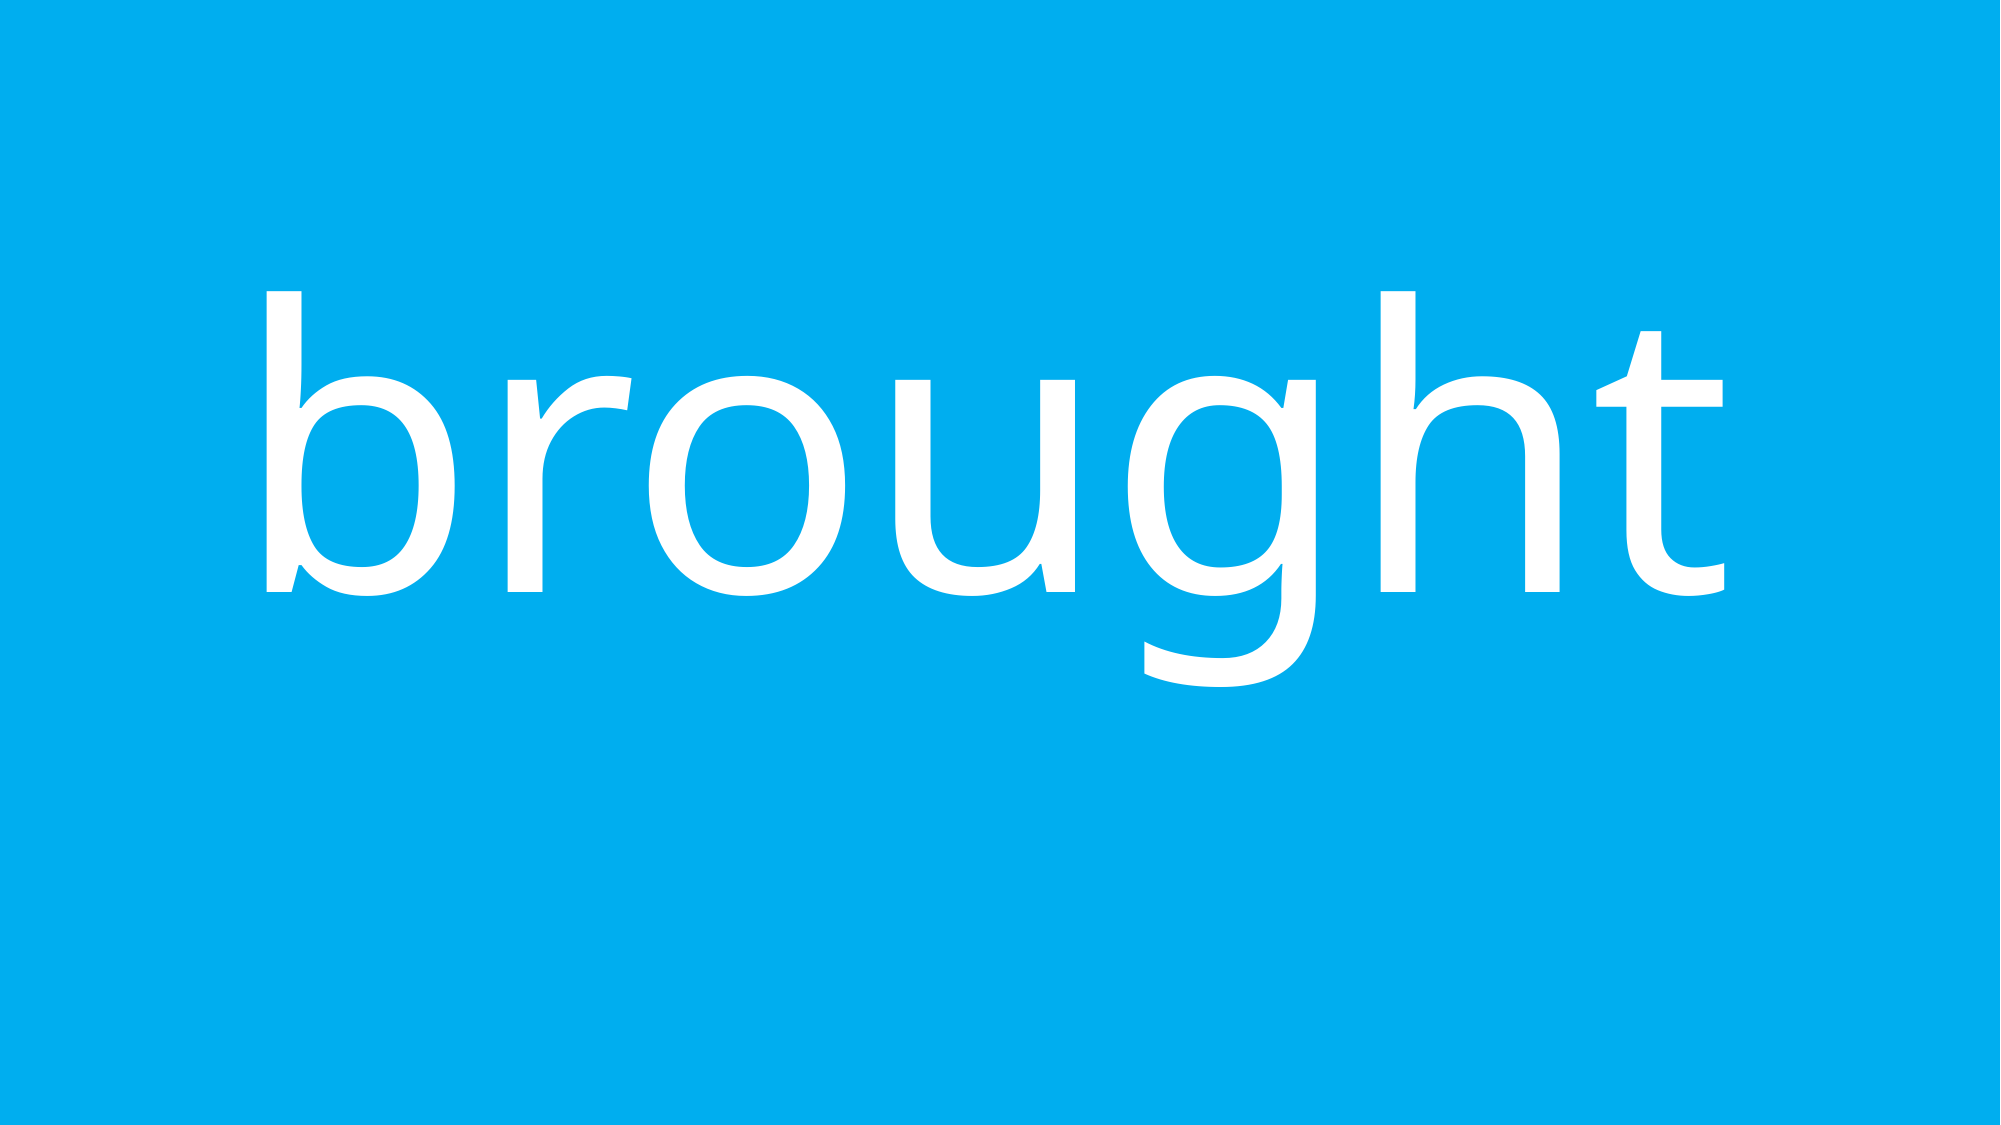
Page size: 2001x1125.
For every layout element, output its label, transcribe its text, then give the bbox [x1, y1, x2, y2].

title brought [98, 126, 1868, 677]
